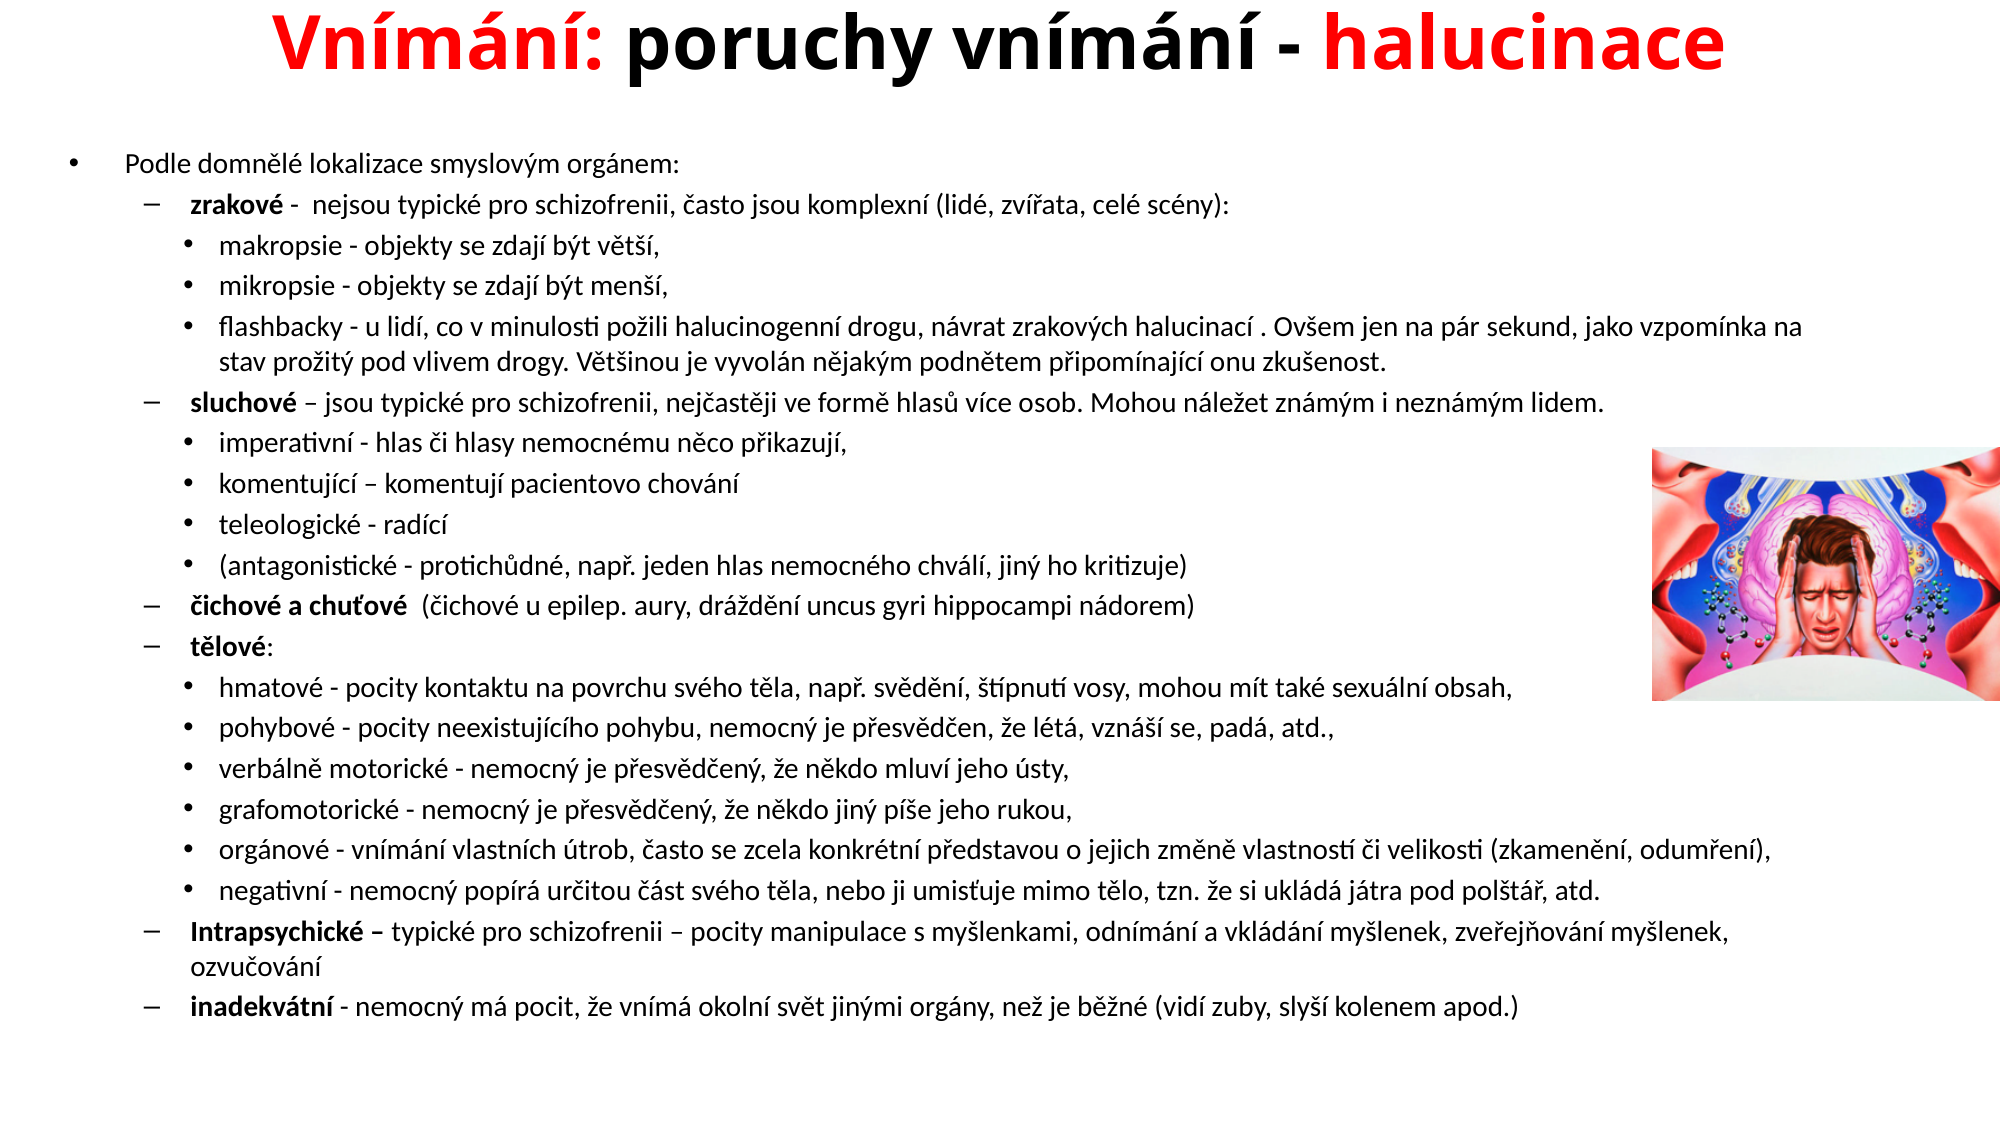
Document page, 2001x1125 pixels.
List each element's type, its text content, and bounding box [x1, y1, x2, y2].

picture [1652, 447, 2000, 702]
text_box Vnímání: poruchy vnímání - halucinace [249, 0, 1750, 137]
text_box Podle domnělé lokalizace smyslovým orgánem: zrakové - nejsou typické pro schizofrenii, často jsou komplexní (lidé, zvířata, celé scény): makropsie - objekty se zdají být větší, mikropsie - objekty se zdají být menší, flashbacky - u lidí, co v minulosti požili halucinogenní drogu, návrat zrakových halucinací . Ovšem jen na pár sekund, jako vzpomínka na stav prožitý pod vlivem drogy. Většinou je vyvolán nějakým podnětem připomínající onu zkušenost. sluchové – jsou typické pro schizofrenii, nejčastěji ve formě hlasů více osob. Mohou náležet známým i neznámým lidem. imperativní - hlas či hlasy nemocnému něco přikazují, komentující – komentují pacientovo chování teleologické - radící (antagonistické - protichůdné, např. jeden hlas nemocného chválí, jiný ho kritizuje) čichové a chuťové (čichové u epilep. aury, dráždění uncus gyri hippocampi nádorem) tělové: hmatové - pocity kontaktu na povrchu svého těla, např. svědění, štípnutí vosy, mohou mít také sexuální obsah, pohybové - pocity neexistujícího pohybu, nemocný je přesvědčen, že létá, vznáší se, padá, atd., verbálně motorické - nemocný je přesvědčený, že někdo mluví jeho ústy, grafomotorické - nemocný je přesvědčený, že někdo jiný píše jeho rukou, orgánové - vnímání vlastních útrob, často se zcela konkrétní představou o jejich změně vlastností či velikosti (zkamenění, odumření), negativní - nemocný popírá určitou část svého těla, nebo ji umisťuje mimo tělo, tzn. že si ukládá játra pod polštář, atd. Intrapsychické – typické pro schizofrenii – pocity manipulace s myšlenkami, odnímání a vkládání myšlenek, zveřejňování myšlenek, ozvučování inadekvátní - nemocný má pocit, že vnímá okolní svět jinými orgány, než je běžné (vidí zuby, slyší kolenem apod.) [54, 137, 1841, 1072]
